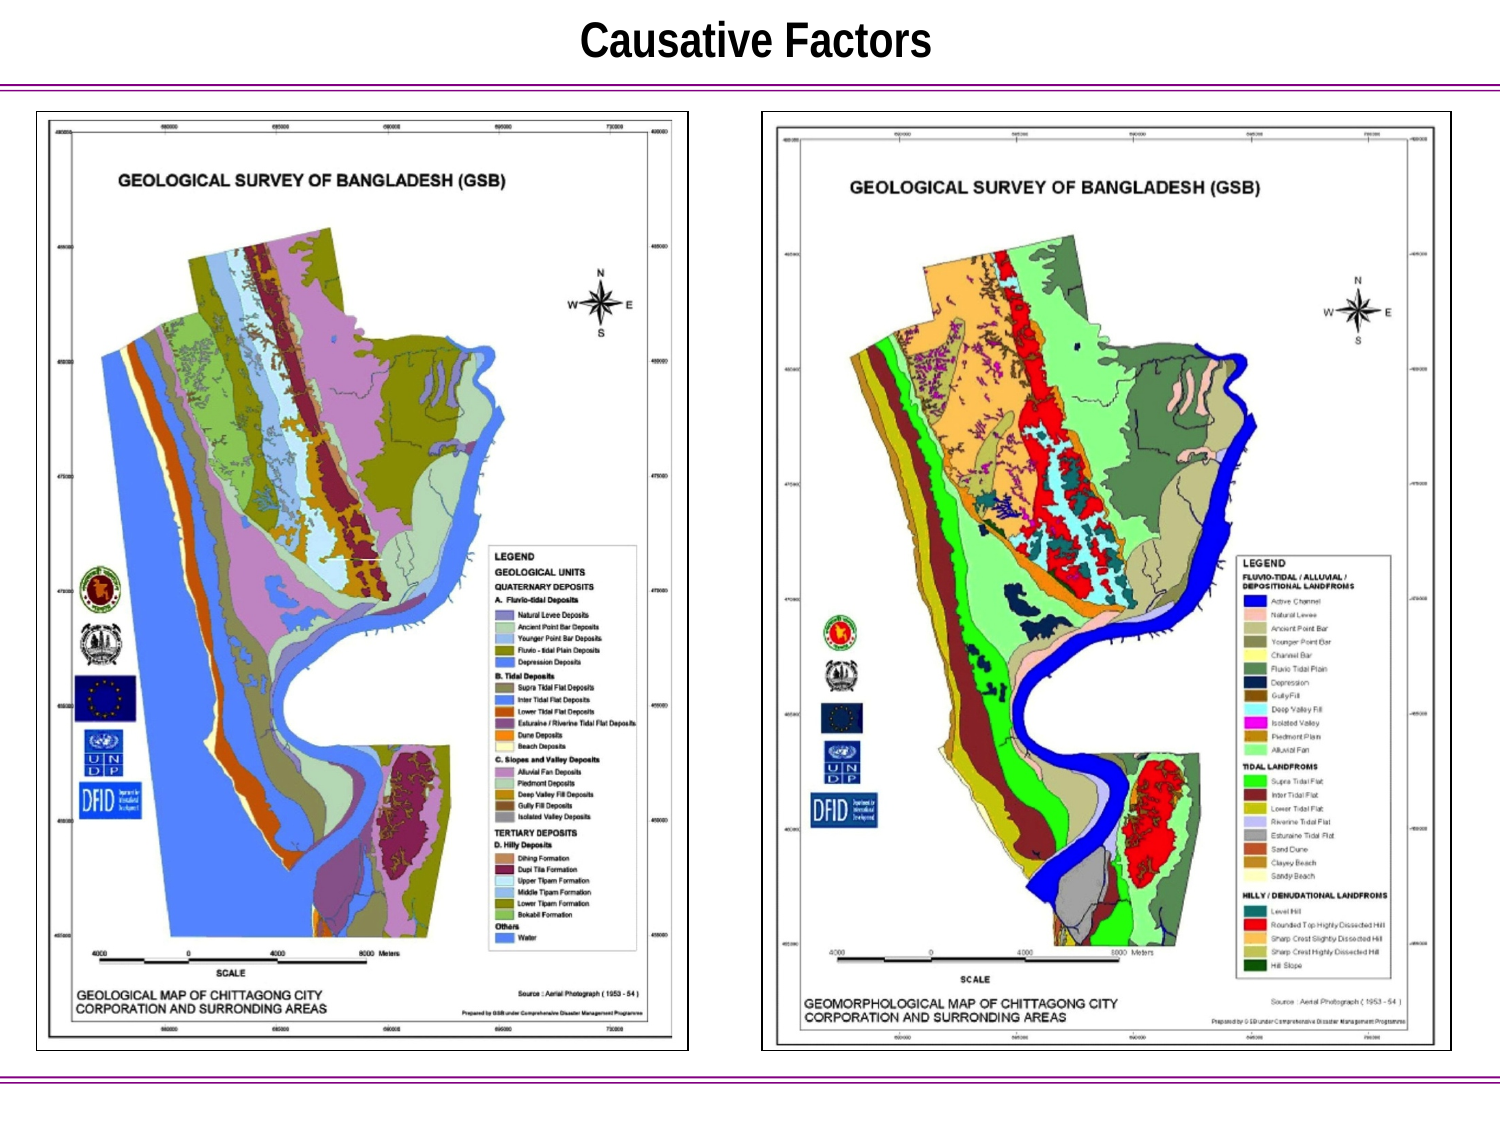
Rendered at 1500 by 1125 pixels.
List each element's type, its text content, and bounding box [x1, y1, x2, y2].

picture [762, 112, 1451, 1051]
text_box Causative Factors [324, 0, 1188, 76]
picture [37, 112, 688, 1051]
